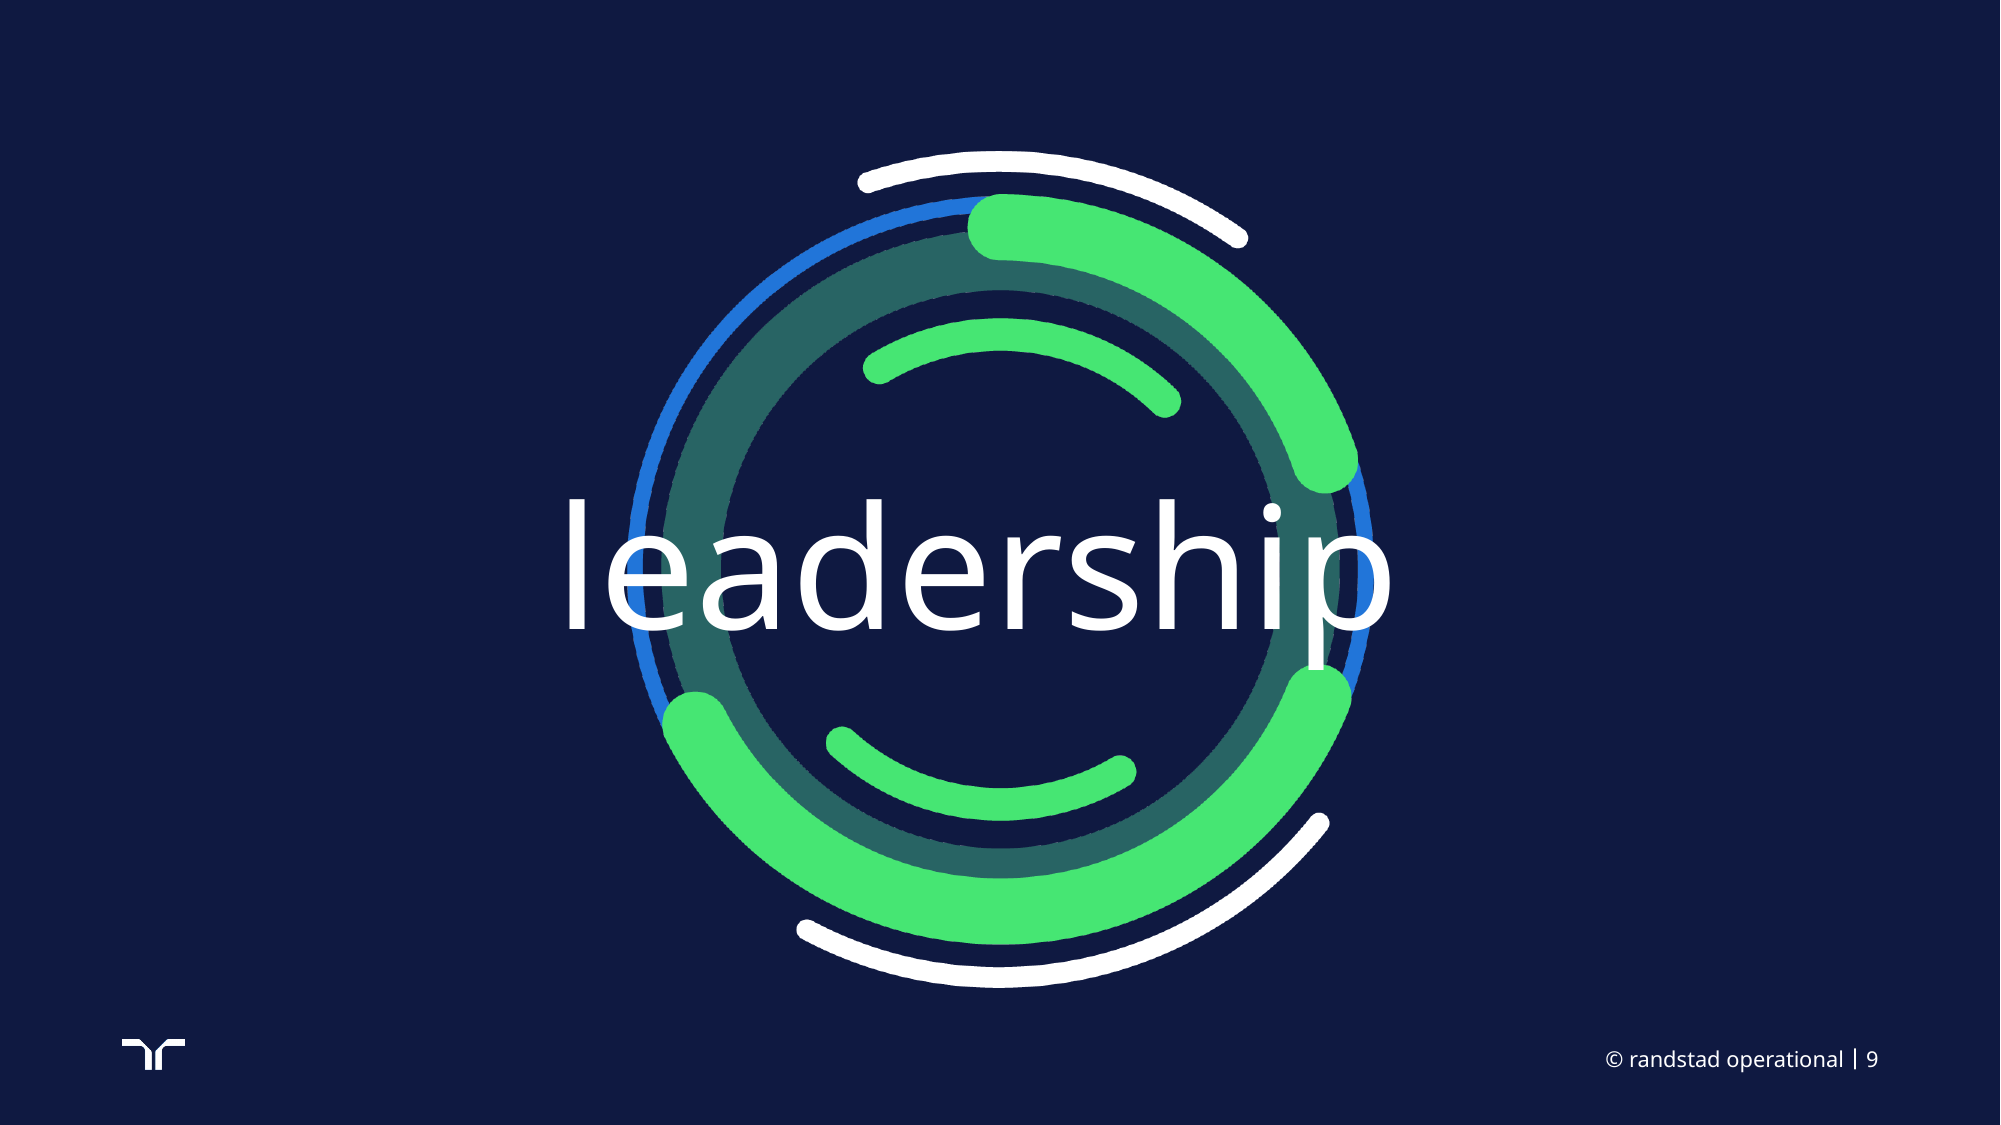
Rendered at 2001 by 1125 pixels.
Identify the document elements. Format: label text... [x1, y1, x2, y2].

picture [624, 665, 1376, 990]
picture [624, 148, 1376, 458]
footer © randstad operational [121, 1039, 1845, 1125]
slide_number 9 [1866, 1039, 2000, 1125]
title leadership [520, 458, 1480, 665]
